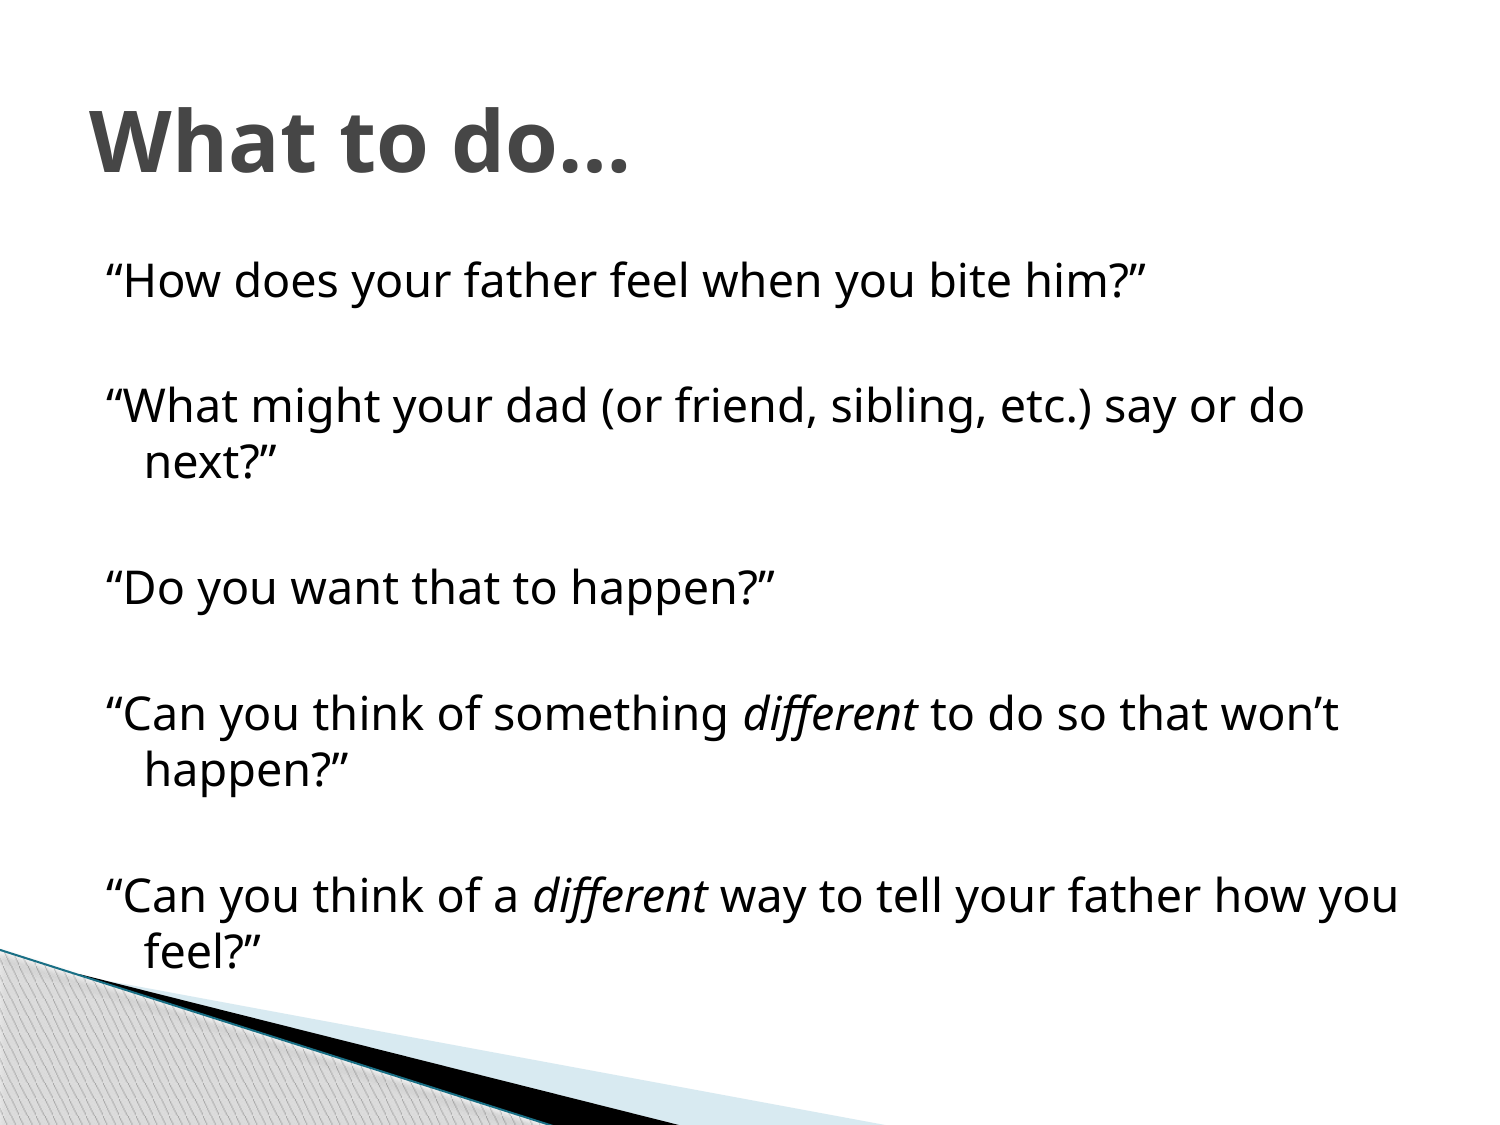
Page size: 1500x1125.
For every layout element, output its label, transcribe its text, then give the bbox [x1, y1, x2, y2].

title What to do… [75, 45, 1425, 233]
list “How does your father feel when you bite him?” “What might your dad (or friend, sibling, etc.) say or do next?” “Do you want that to happen?” “Can you think of something different to do so that won’t happen?” “Can you think of a different way to tell your father how you feel?” [75, 243, 1425, 986]
